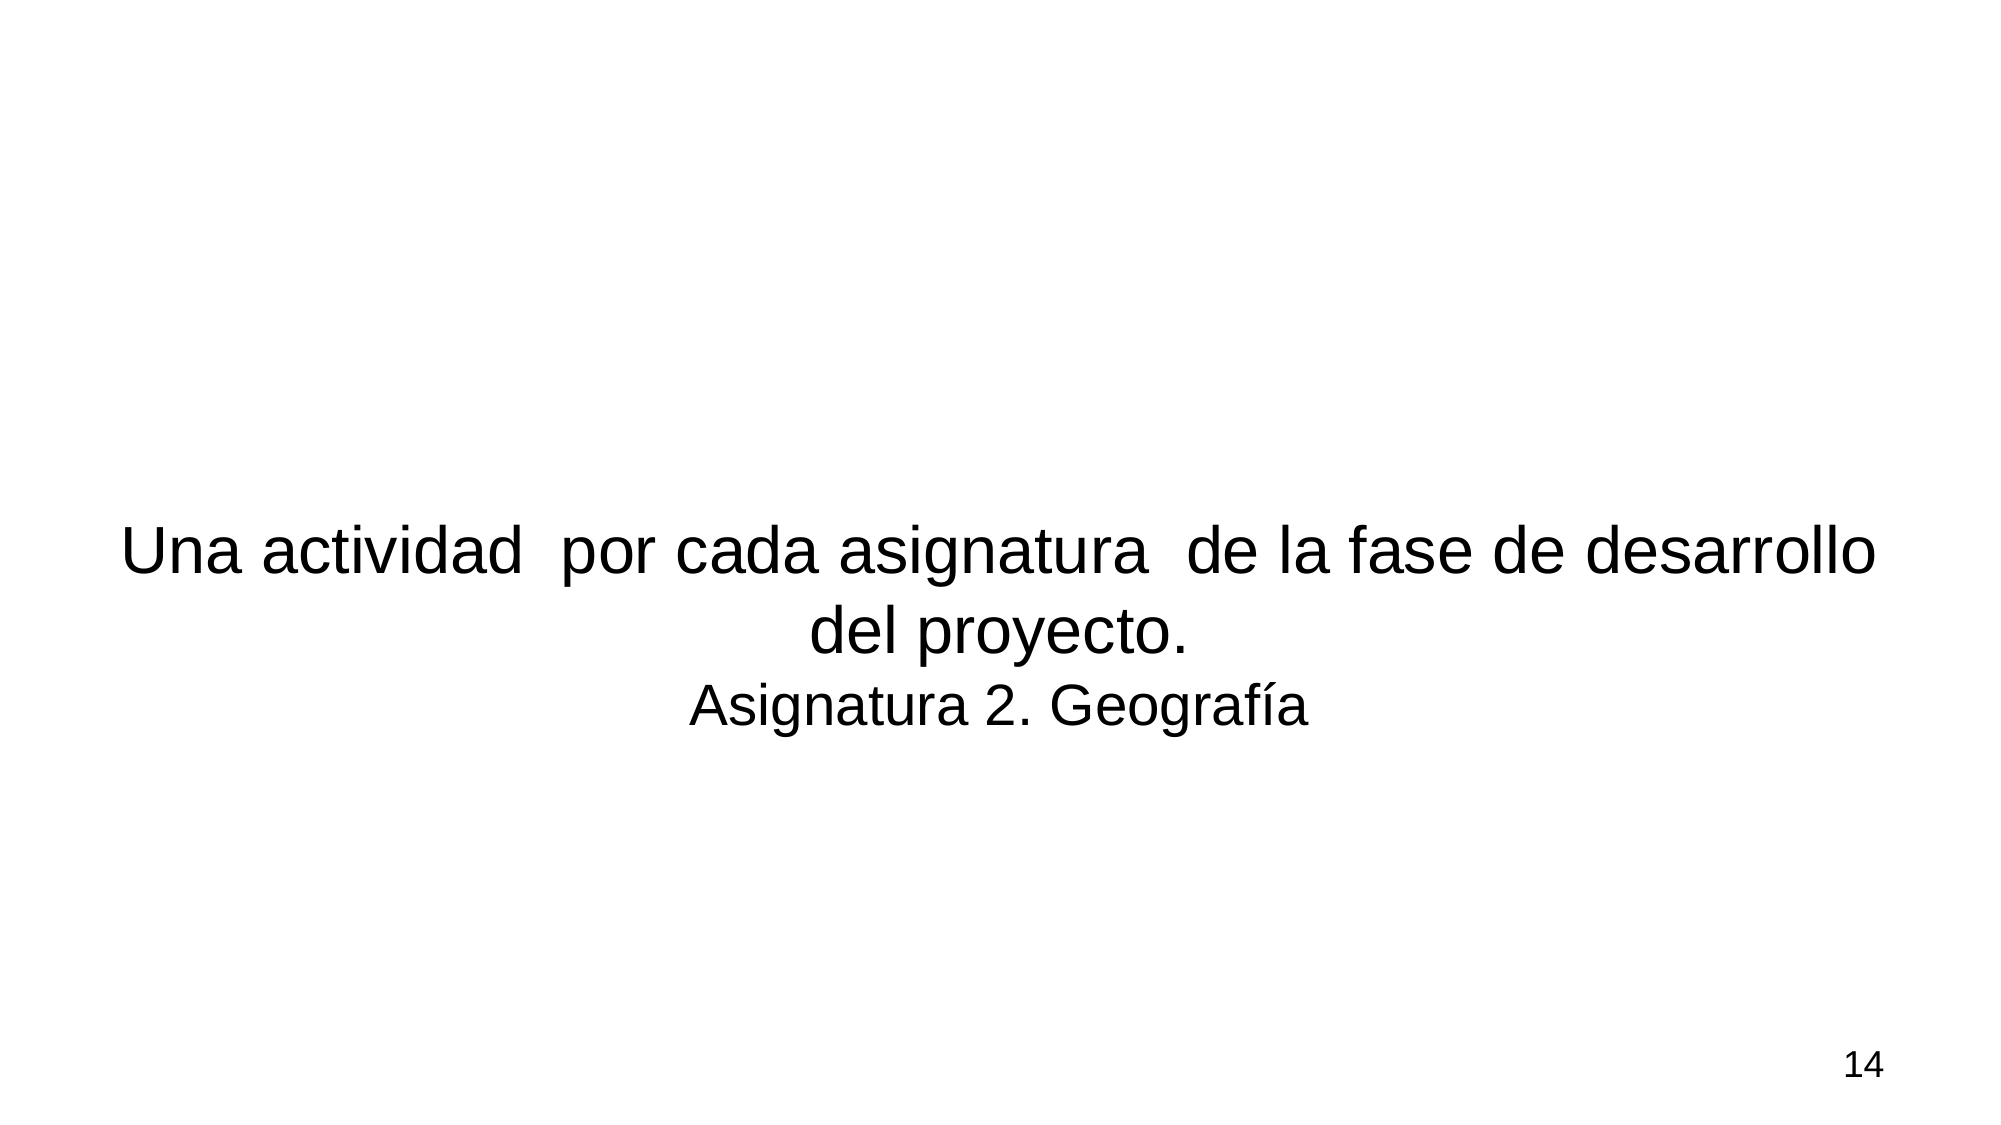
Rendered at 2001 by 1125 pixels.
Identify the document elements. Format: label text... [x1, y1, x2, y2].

slide_number 14 [1828, 1019, 1949, 1106]
list Una actividad por cada asignatura de la fase de desarrollo del proyecto. Asignatura 2. Geografía [68, 252, 1932, 1000]
